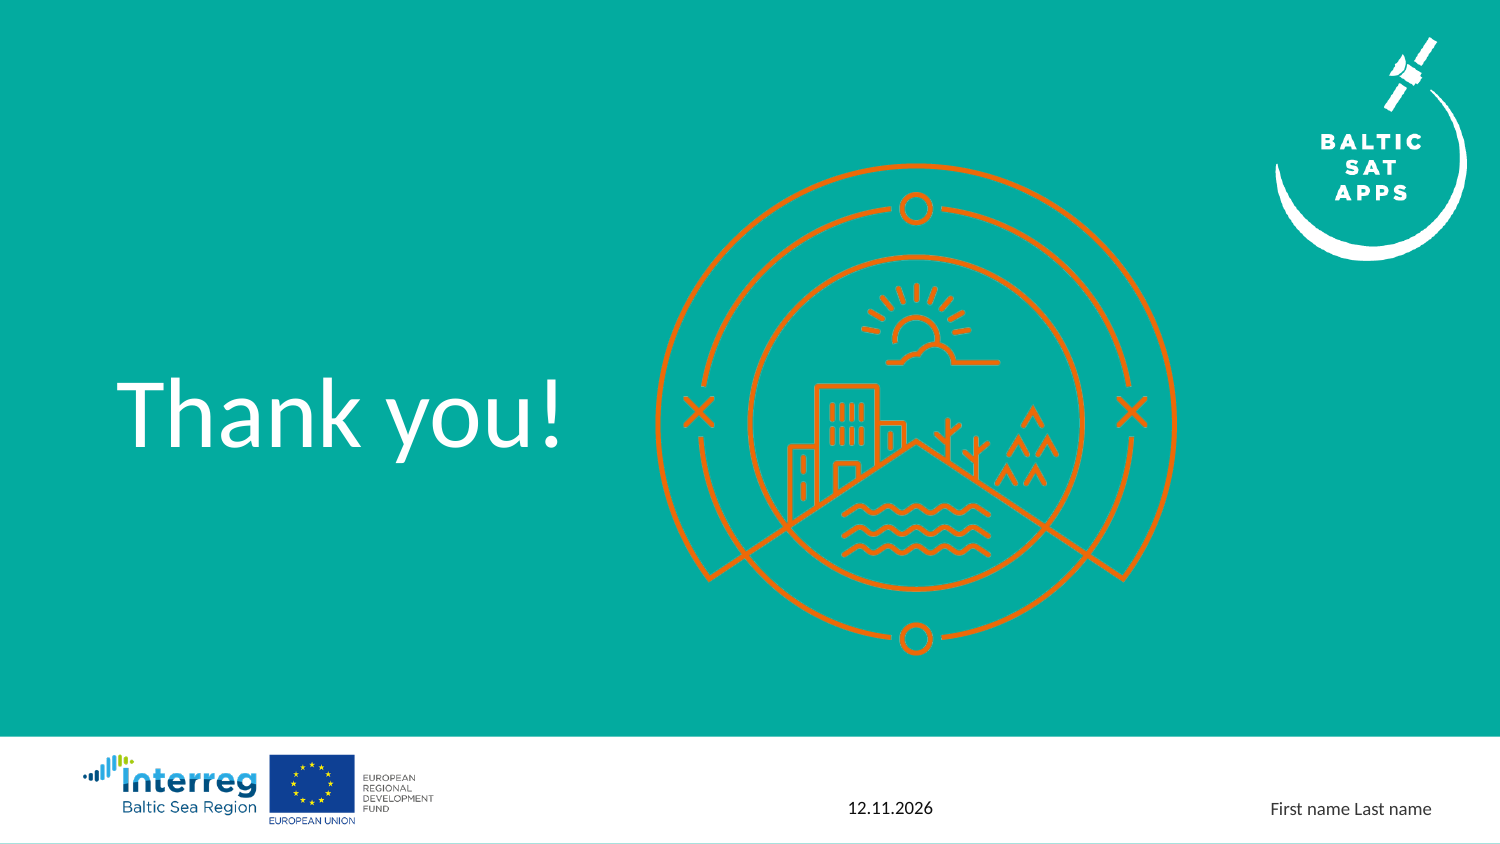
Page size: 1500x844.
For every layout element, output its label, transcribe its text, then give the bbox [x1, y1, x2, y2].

footer First name Last name [1021, 784, 1447, 830]
picture [64, 736, 451, 842]
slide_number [832, 784, 987, 830]
picture [643, 149, 1187, 665]
picture [1269, 32, 1473, 269]
title Thank you! [101, 283, 632, 475]
